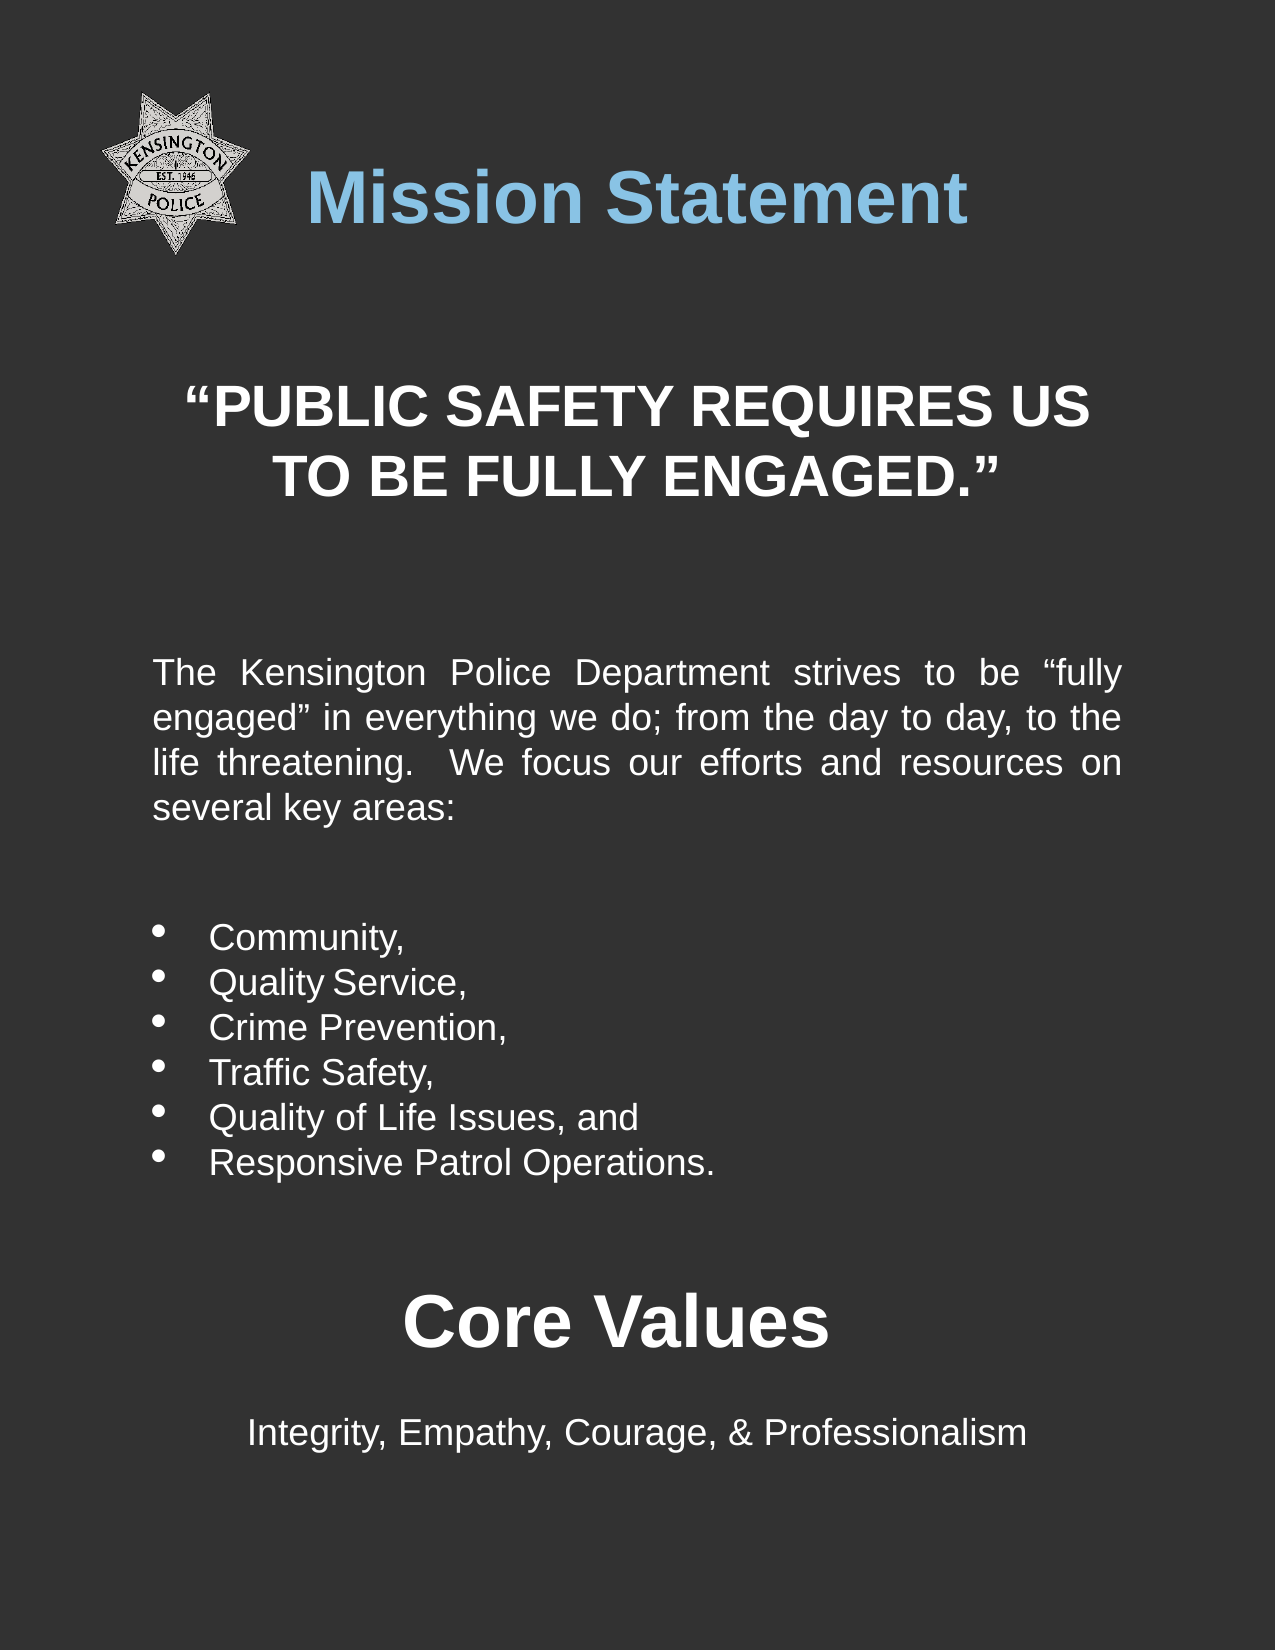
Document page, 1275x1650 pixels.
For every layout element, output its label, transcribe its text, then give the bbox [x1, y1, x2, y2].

text_box [99, 90, 251, 257]
text_box Mission Statement “PUBLIC SAFETY REQUIRES US TO BE FULLY ENGAGED.” The Kensington Police Department strives to be “fully engaged” in everything we do; from the day to day, to the life threatening. We focus our efforts and resources on several key areas: Community, Quality Service, Crime Prevention, Traffic Safety, Quality of Life Issues, and Responsive Patrol Operations. Core Values Integrity, Empathy, Courage, & Professionalism [137, 140, 1138, 1461]
